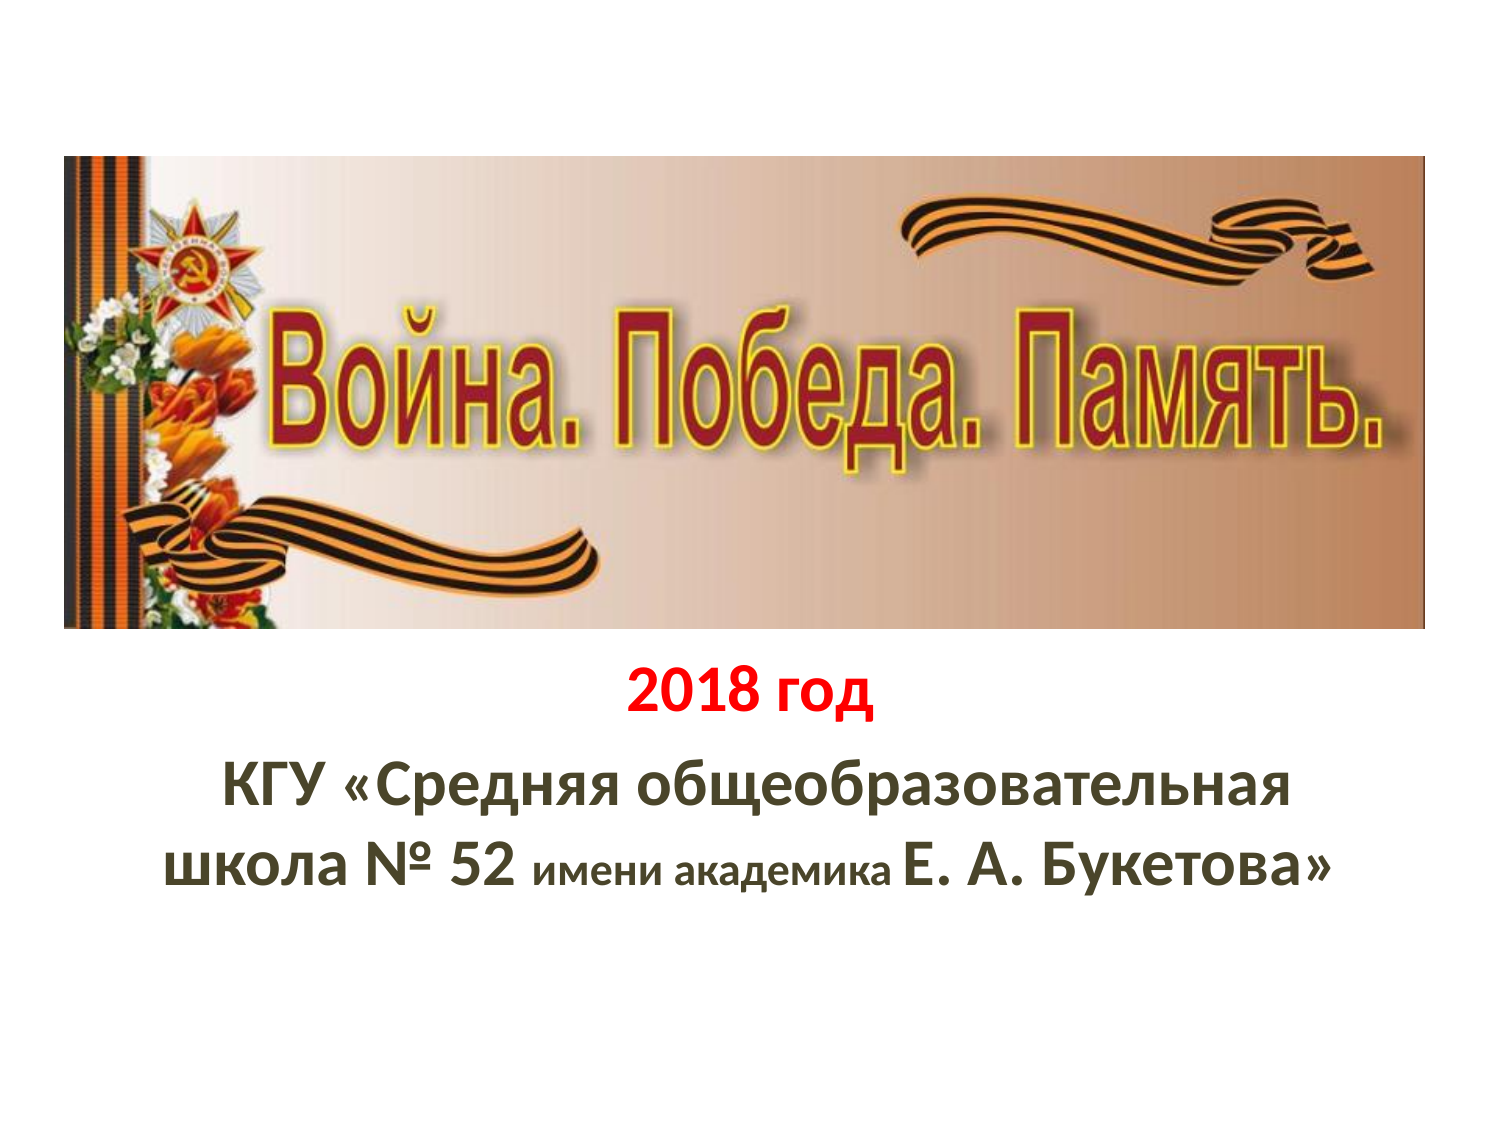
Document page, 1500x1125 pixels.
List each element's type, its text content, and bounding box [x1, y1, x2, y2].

picture [64, 156, 1425, 629]
subtitle 2018 год КГУ «Средняя общеобразовательная школа № 52 имени академика Е. А. Букетова» [100, 637, 1401, 925]
